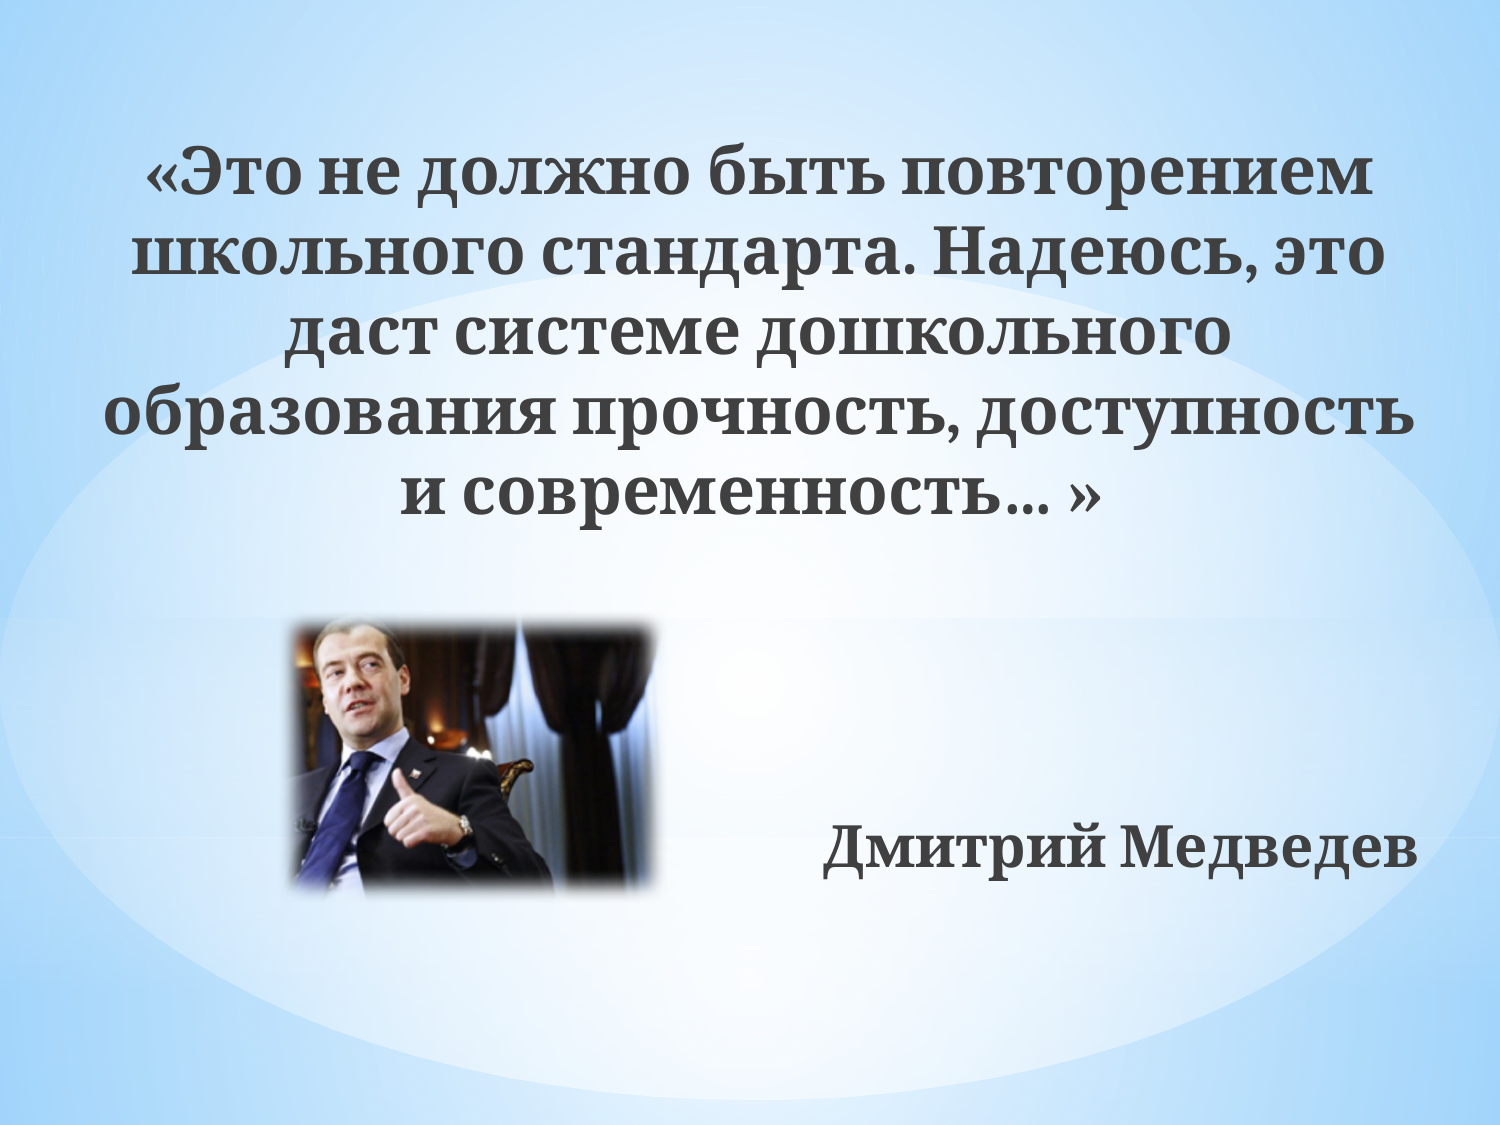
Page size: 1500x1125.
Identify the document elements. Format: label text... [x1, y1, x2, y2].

picture [277, 609, 669, 904]
list «Это не должно быть повторением школьного стандарта. Надеюсь, это даст системе дошкольного образования прочность, доступность и современность… » Дмитрий Медведев [76, 120, 1436, 1012]
